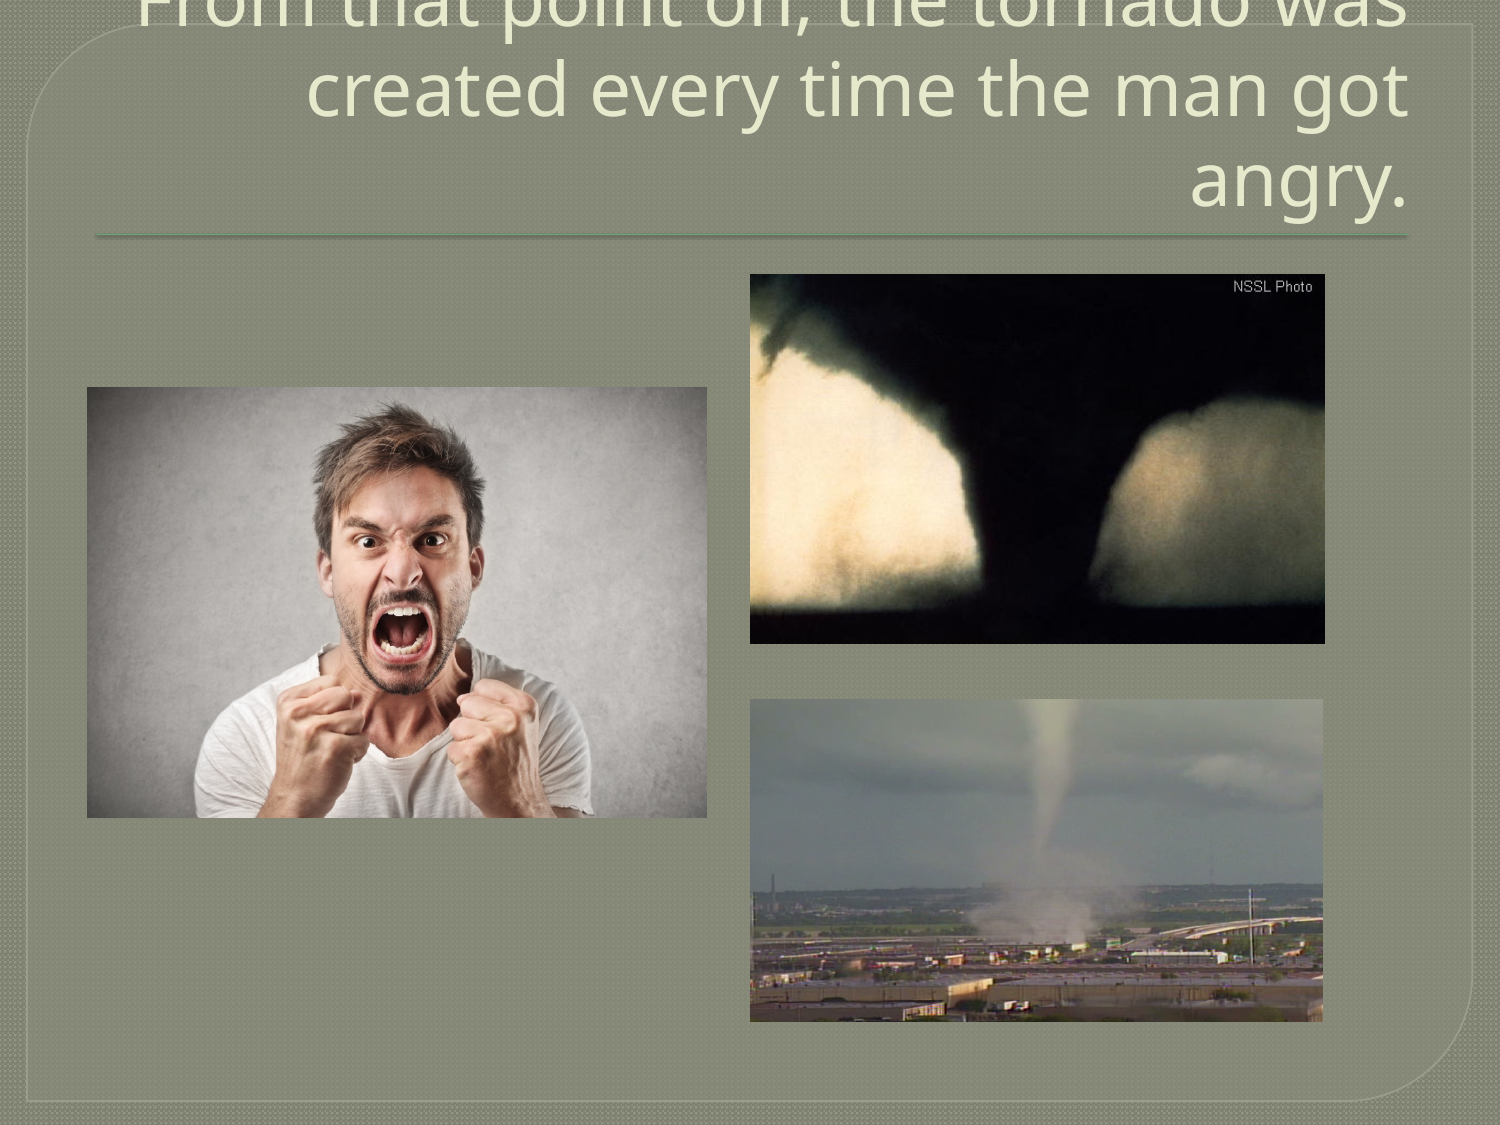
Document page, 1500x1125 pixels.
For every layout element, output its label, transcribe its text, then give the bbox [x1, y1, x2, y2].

picture [749, 274, 1326, 644]
title From that point on, the tornado was created every time the man got angry. [75, 41, 1425, 230]
picture [87, 387, 707, 818]
picture [749, 699, 1323, 1022]
